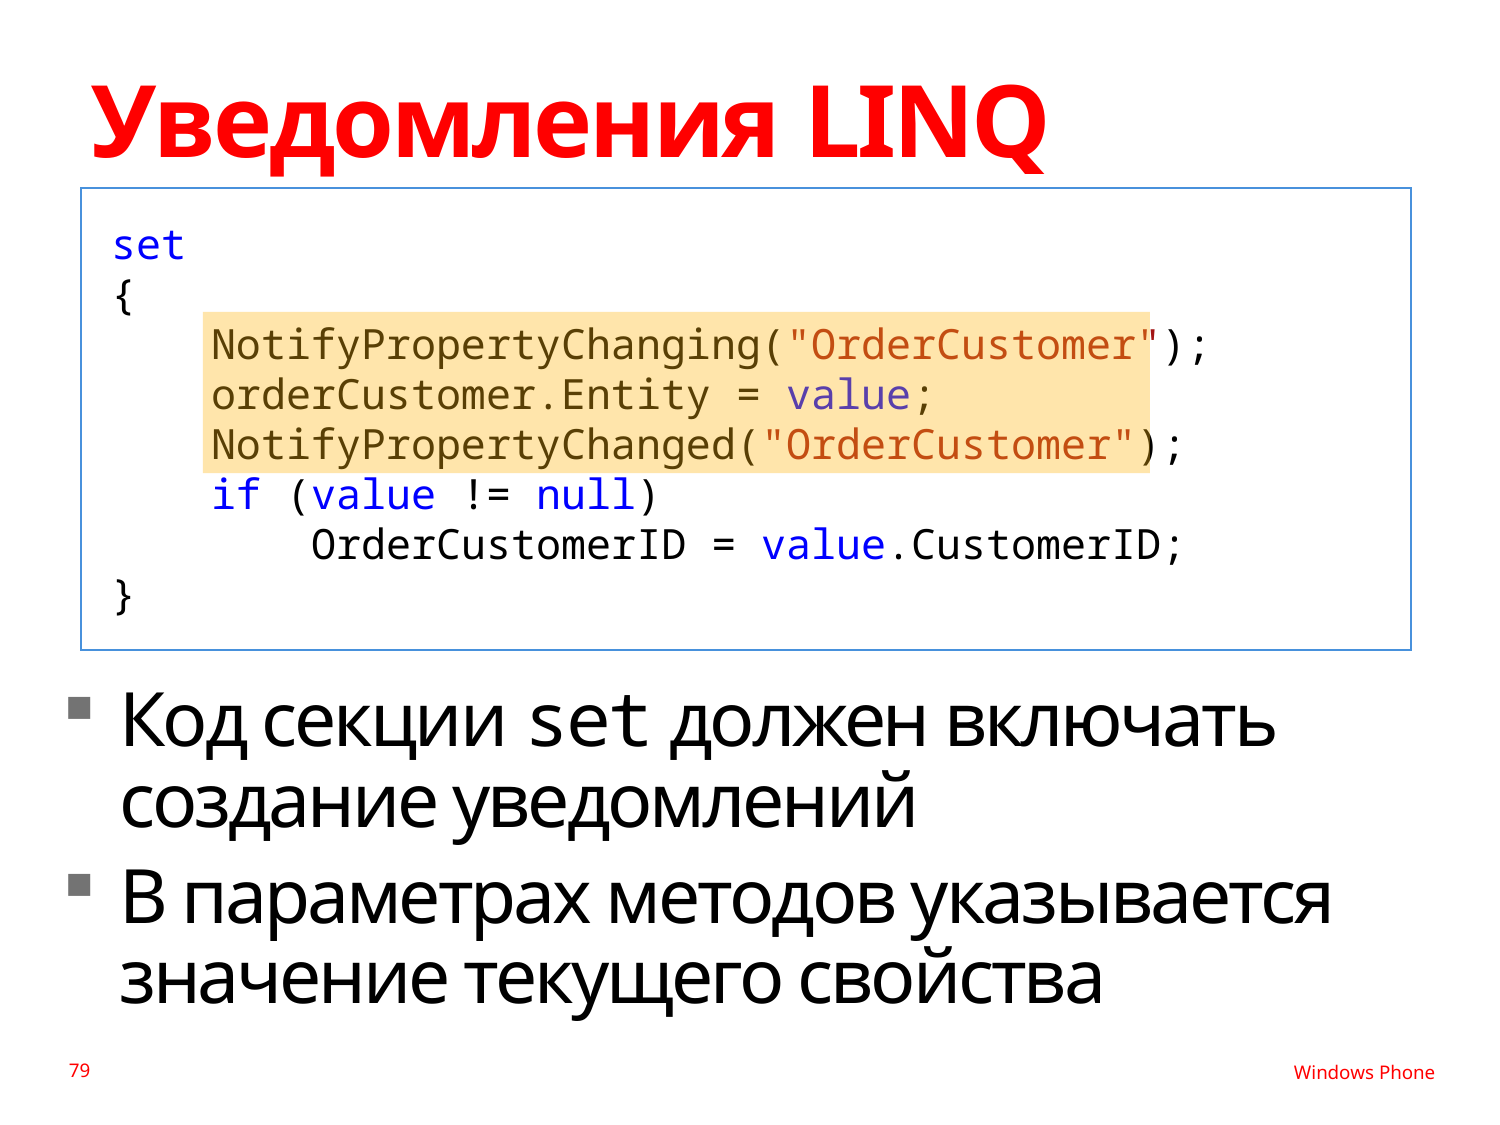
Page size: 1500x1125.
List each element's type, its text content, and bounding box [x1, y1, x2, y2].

slide_number 79 [0, 1053, 91, 1091]
text_box [201, 310, 1152, 475]
list Код секции set должен включать создание уведомлений В параметрах методов указывается значение текущего свойства [62, 681, 1435, 1027]
title Уведомления LINQ [90, 70, 1463, 180]
text_box set { NotifyPropertyChanging("OrderCustomer"); orderCustomer.Entity = value; NotifyPropertyChanged("OrderCustomer"); if (value != null) OrderCustomerID = value.CustomerID; } [81, 188, 1411, 650]
